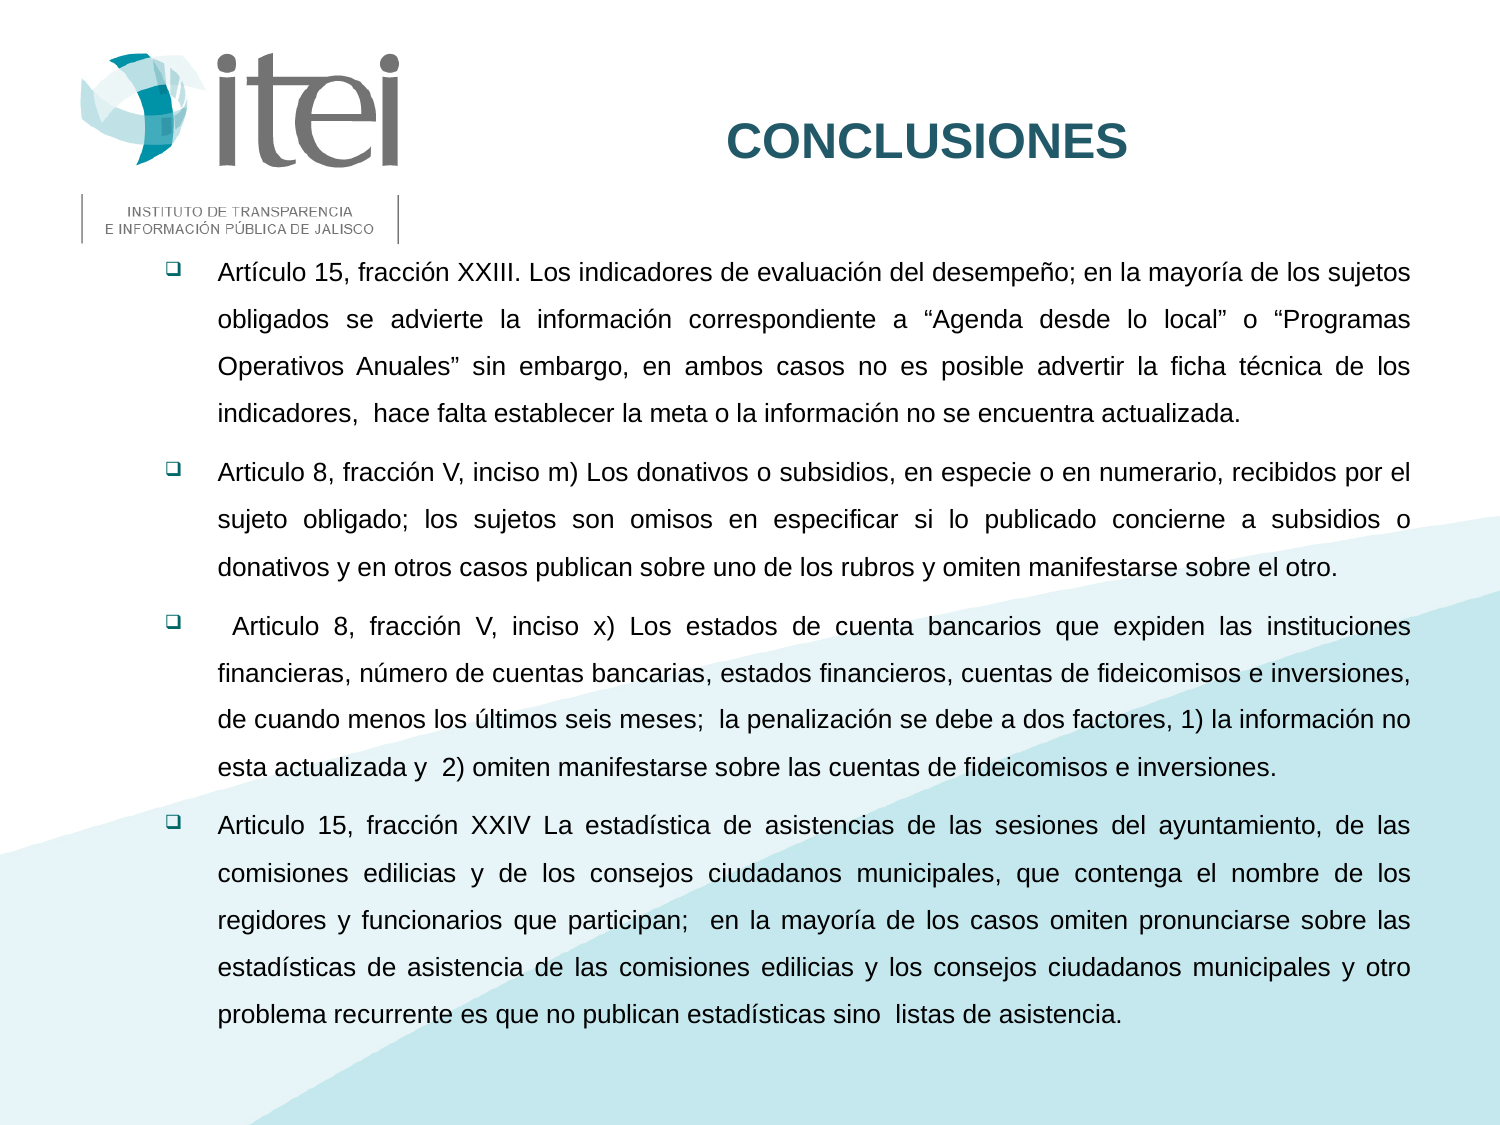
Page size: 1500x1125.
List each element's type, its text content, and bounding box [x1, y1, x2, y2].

list Artículo 15, fracción XXIII. Los indicadores de evaluación del desempeño; en la mayoría de los sujetos obligados se advierte la información correspondiente a “Agenda desde lo local” o “Programas Operativos Anuales” sin embargo, en ambos casos no es posible advertir la ficha técnica de los indicadores, hace falta establecer la meta o la información no se encuentra actualizada. Articulo 8, fracción V, inciso m) Los donativos o subsidios, en especie o en numerario, recibidos por el sujeto obligado; los sujetos son omisos en especificar si lo publicado concierne a subsidios o donativos y en otros casos publican sobre uno de los rubros y omiten manifestarse sobre el otro. Articulo 8, fracción V, inciso x) Los estados de cuenta bancarios que expiden las instituciones financieras, número de cuentas bancarias, estados financieros, cuentas de fideicomisos e inversiones, de cuando menos los últimos seis meses; la penalización se debe a dos factores, 1) la información no esta actualizada y 2) omiten manifestarse sobre las cuentas de fideicomisos e inversiones. Articulo 15, fracción XXIV La estadística de asistencias de las sesiones del ayuntamiento, de las comisiones edilicias y de los consejos ciudadanos municipales, que contenga el nombre de los regidores y funcionarios que participan; en la mayoría de los casos omiten pronunciarse sobre las estadísticas de asistencia de las comisiones edilicias y los consejos ciudadanos municipales y otro problema recurrente es que no publican estadísticas sino listas de asistencia. [75, 232, 1425, 1106]
title Conclusiones [431, 45, 1425, 232]
picture [0, 0, 1500, 1125]
